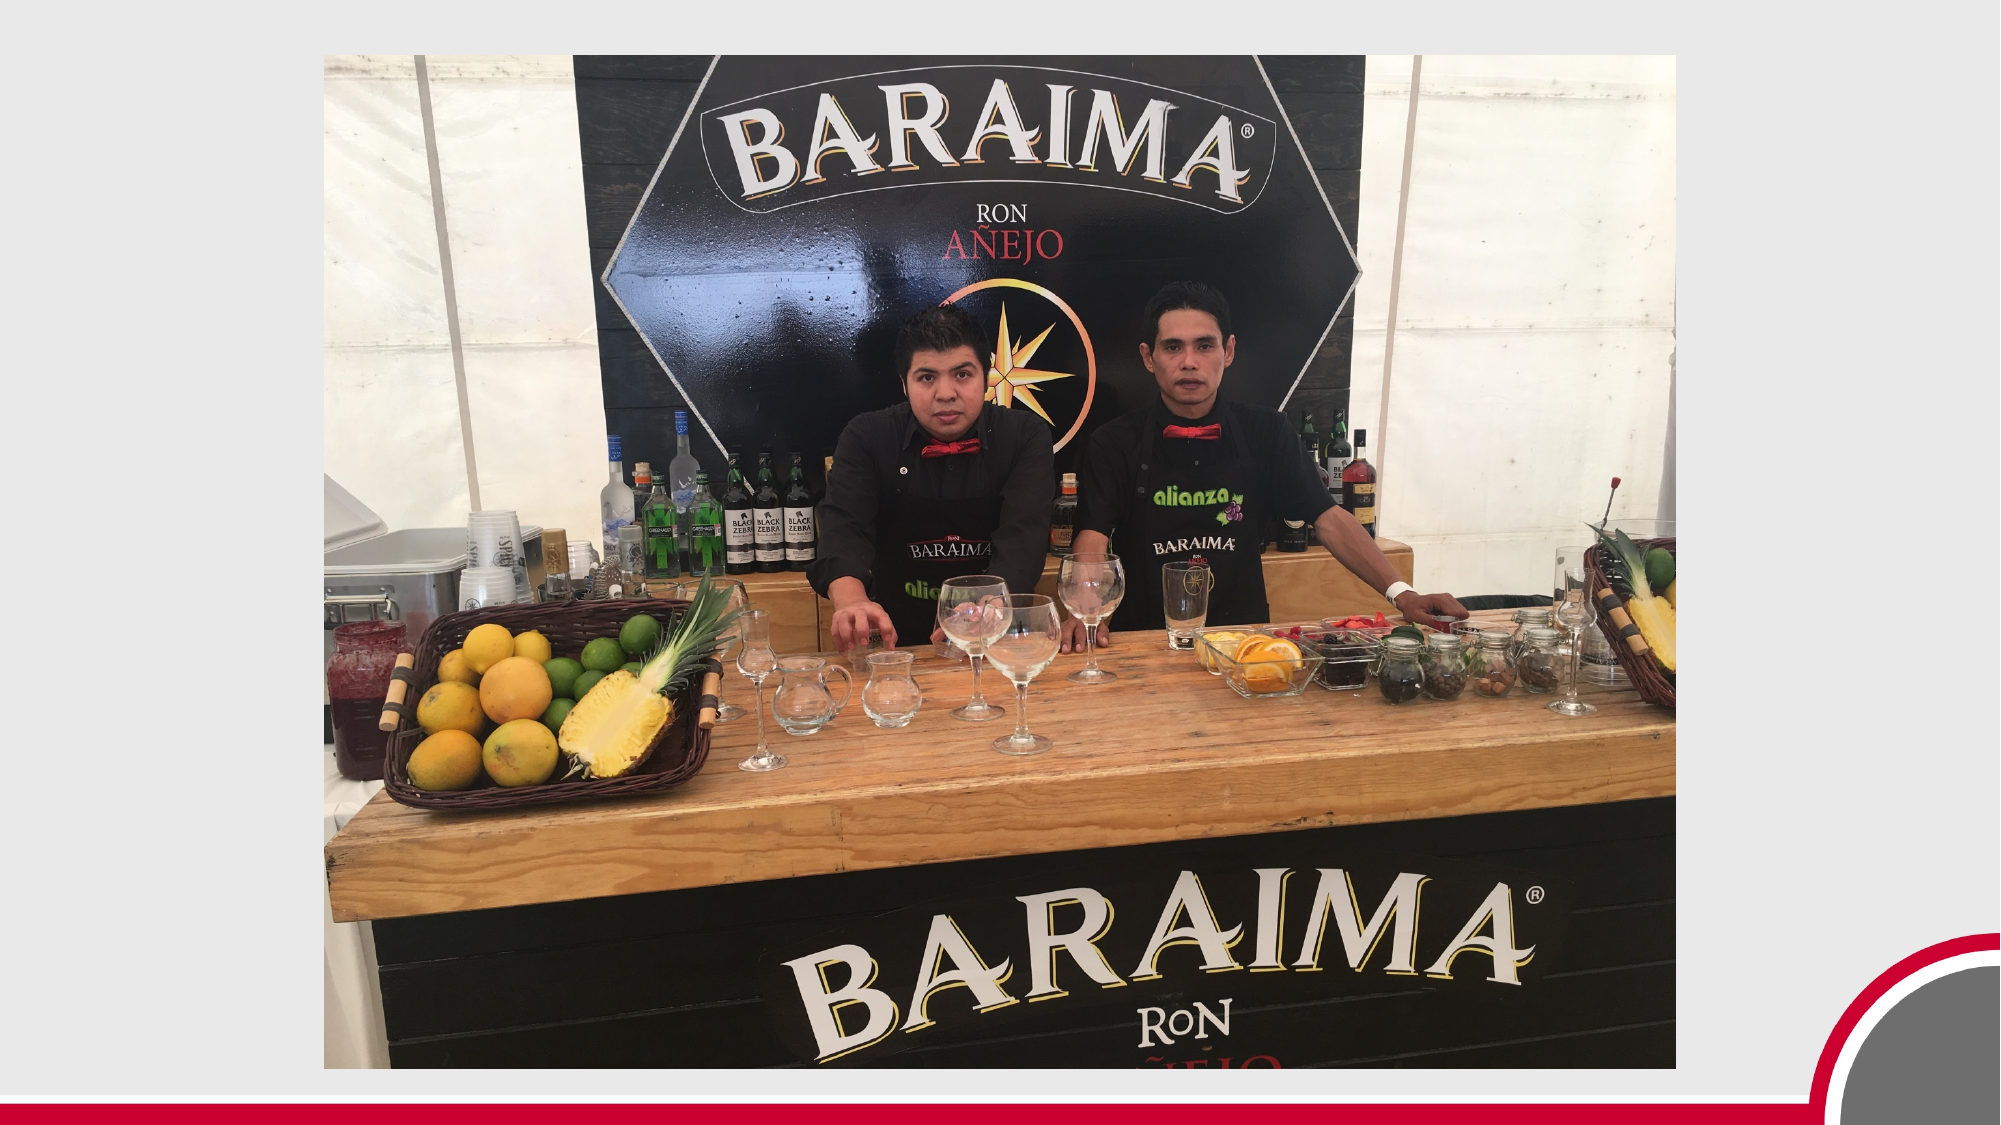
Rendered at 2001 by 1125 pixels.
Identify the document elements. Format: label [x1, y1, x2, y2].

text_box [0, 0, 2000, 1125]
picture [324, 55, 1676, 1069]
